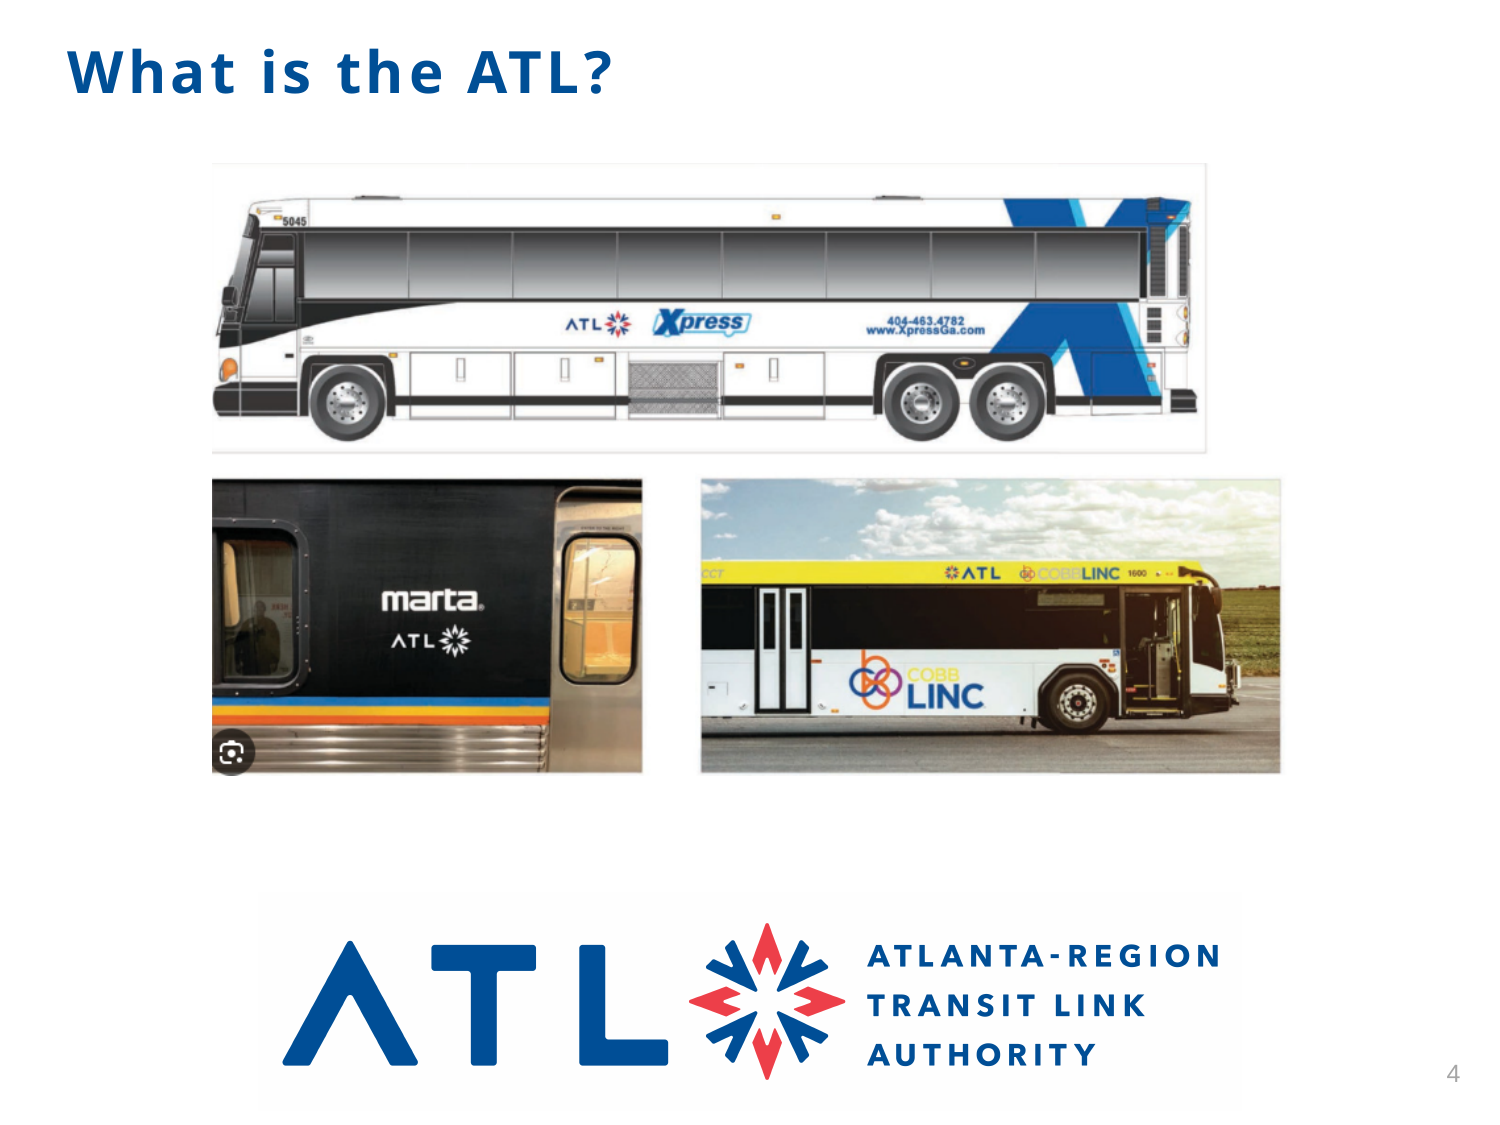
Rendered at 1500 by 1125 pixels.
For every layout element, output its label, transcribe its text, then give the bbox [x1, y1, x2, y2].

slide_number 4 [1242, 1042, 1476, 1103]
picture [257, 892, 1242, 1119]
picture [212, 163, 1288, 776]
title What is the ATL? [52, 35, 1316, 141]
